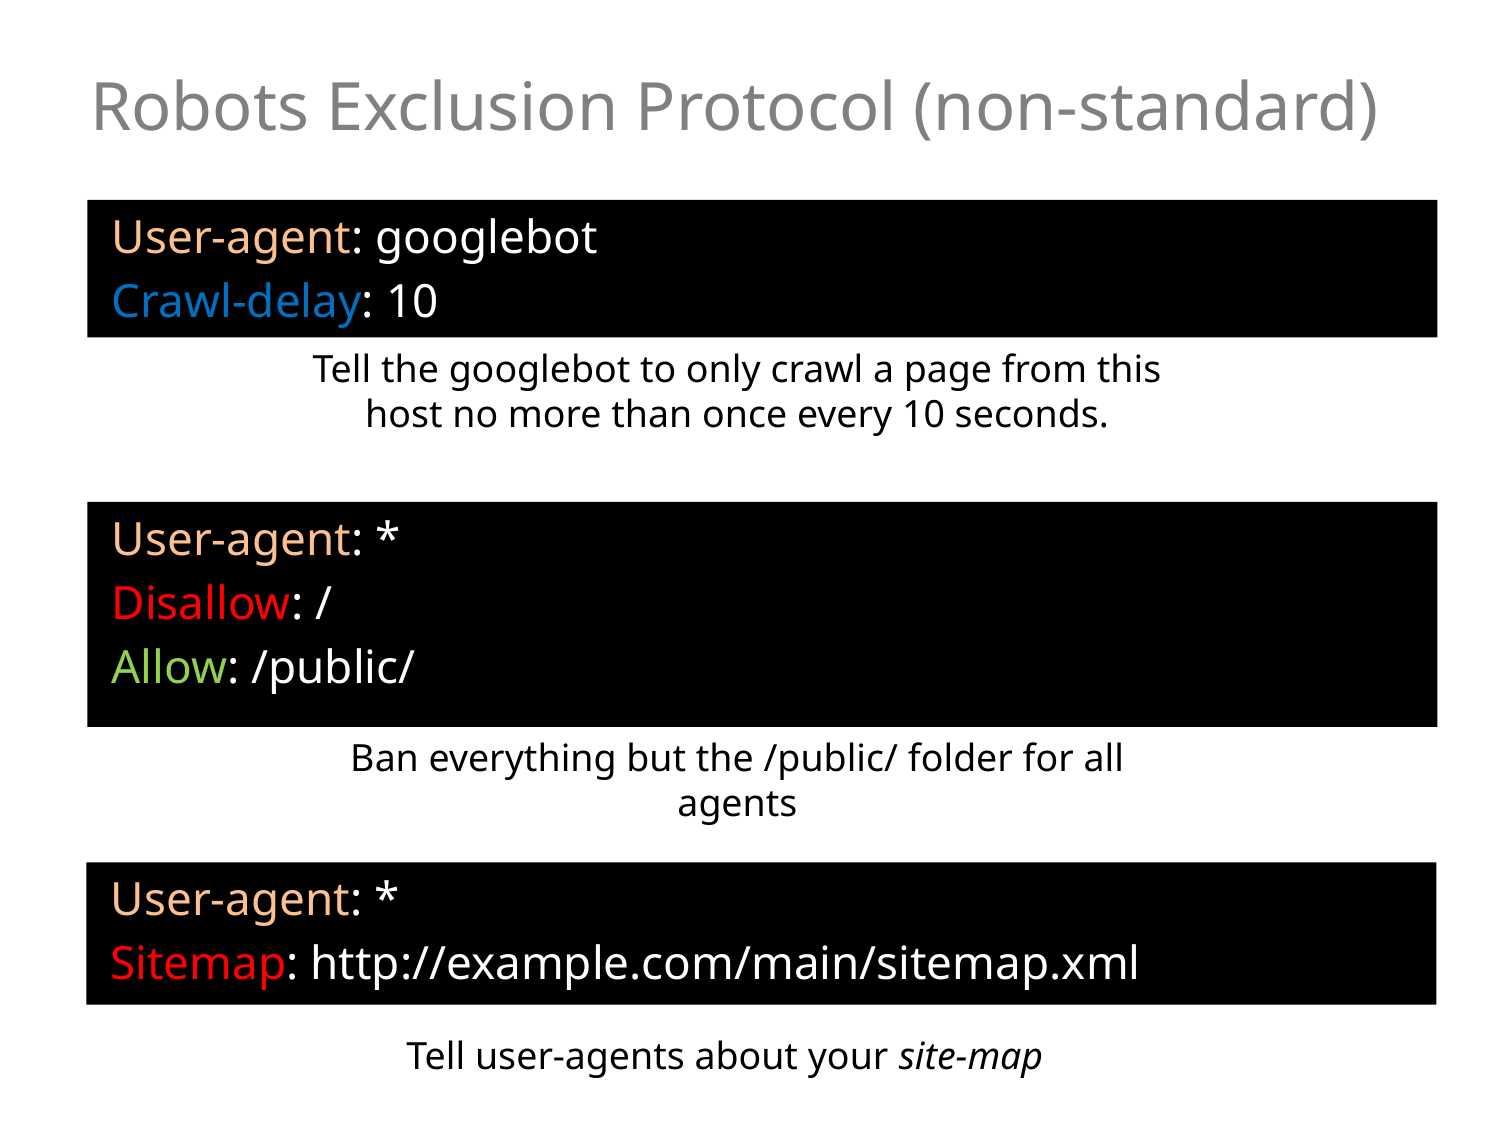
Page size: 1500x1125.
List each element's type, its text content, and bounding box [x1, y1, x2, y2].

text_box Tell user-agents about your site-map [262, 1024, 1188, 1085]
text_box Tell the googlebot to only crawl a page from this host no more than once every 10 seconds. [275, 337, 1200, 443]
text_box User-agent: * Disallow: / Allow: /public/ [87, 501, 1438, 727]
text_box User-agent: googlebot Crawl-delay: 10 [87, 199, 1438, 338]
text_box Ban everything but the /public/ folder for all agents [275, 726, 1200, 832]
text_box User-agent: * Sitemap: http://example.com/main/sitemap.xml [86, 862, 1437, 1005]
title Robots Exclusion Protocol (non-standard) [75, 45, 1425, 163]
